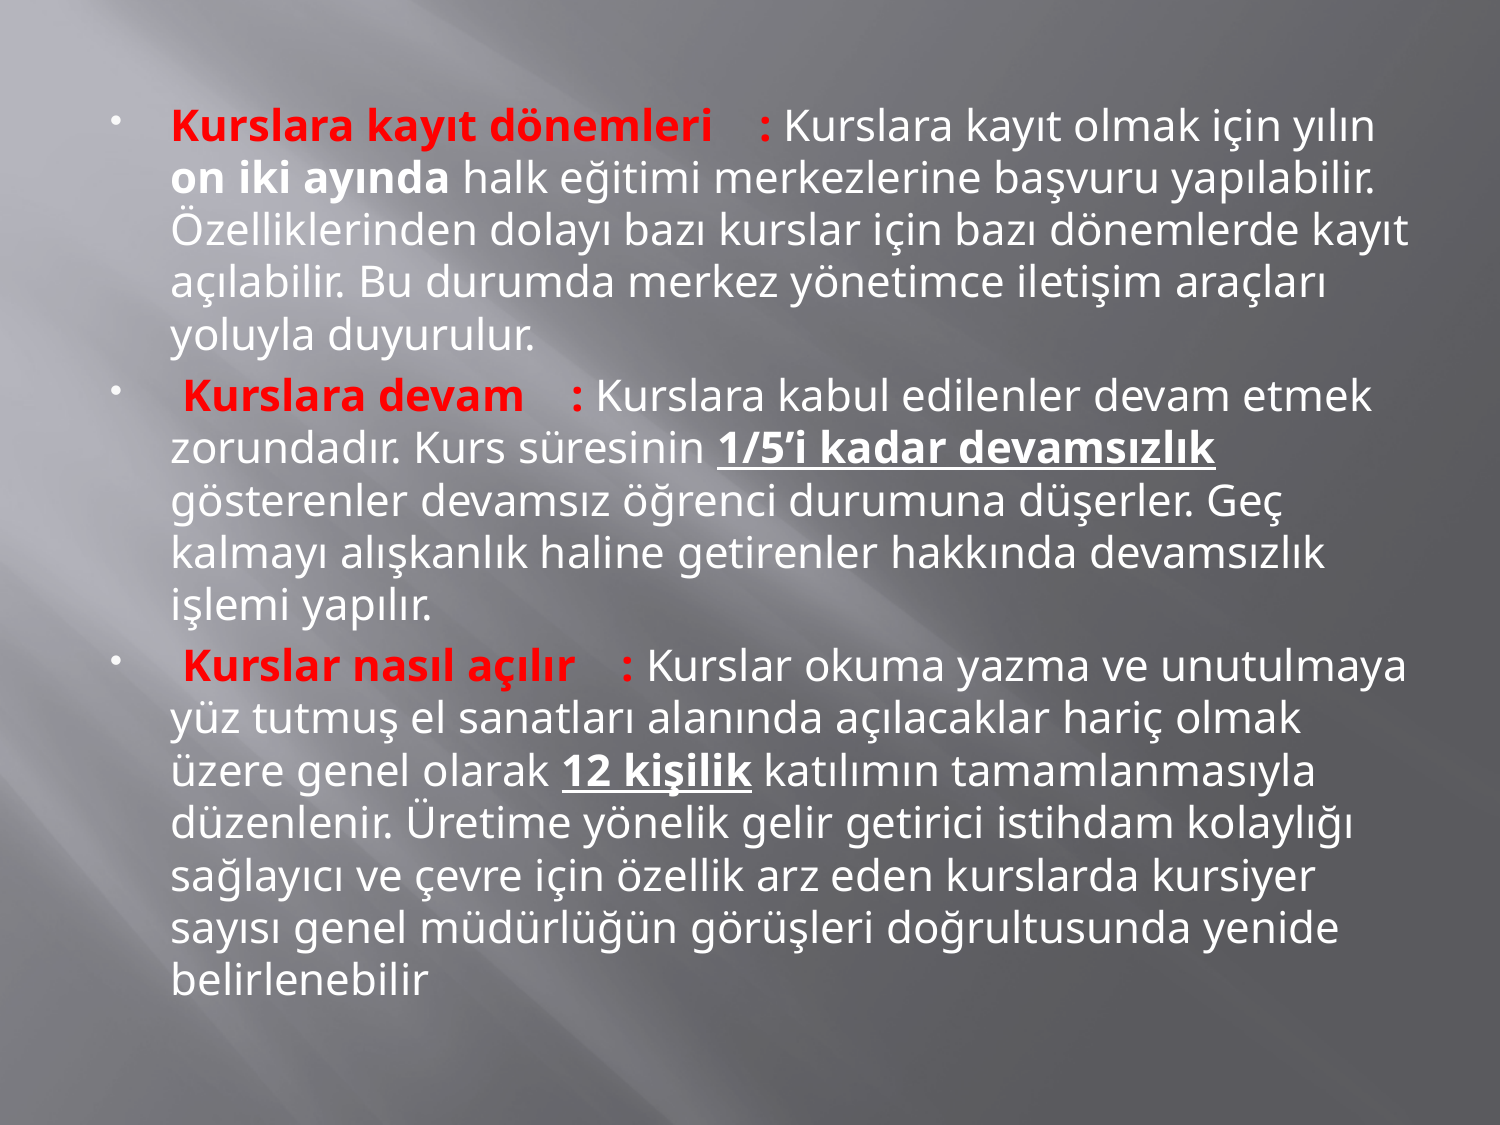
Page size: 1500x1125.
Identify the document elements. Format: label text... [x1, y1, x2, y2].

list Kurslara kayıt dönemleri : Kurslara kayıt olmak için yılın on iki ayında halk eğitimi merkezlerine başvuru yapılabilir. Özelliklerinden dolayı bazı kurslar için bazı dönemlerde kayıt açılabilir. Bu durumda merkez yönetimce iletişim araçları yoluyla duyurulur. Kurslara devam : Kurslara kabul edilenler devam etmek zorundadır. Kurs süresinin 1/5’i kadar devamsızlık gösterenler devamsız öğrenci durumuna düşerler. Geç kalmayı alışkanlık haline getirenler hakkında devamsızlık işlemi yapılır. Kurslar nasıl açılır : Kurslar okuma yazma ve unutulmaya yüz tutmuş el sanatları alanında açılacaklar hariç olmak üzere genel olarak 12 kişilik katılımın tamamlanmasıyla düzenlenir. Üretime yönelik gelir getirici istihdam kolaylığı sağlayıcı ve çevre için özellik arz eden kurslarda kursiyer sayısı genel müdürlüğün görüşleri doğrultusunda yenide belirlenebilir [76, 90, 1425, 1035]
